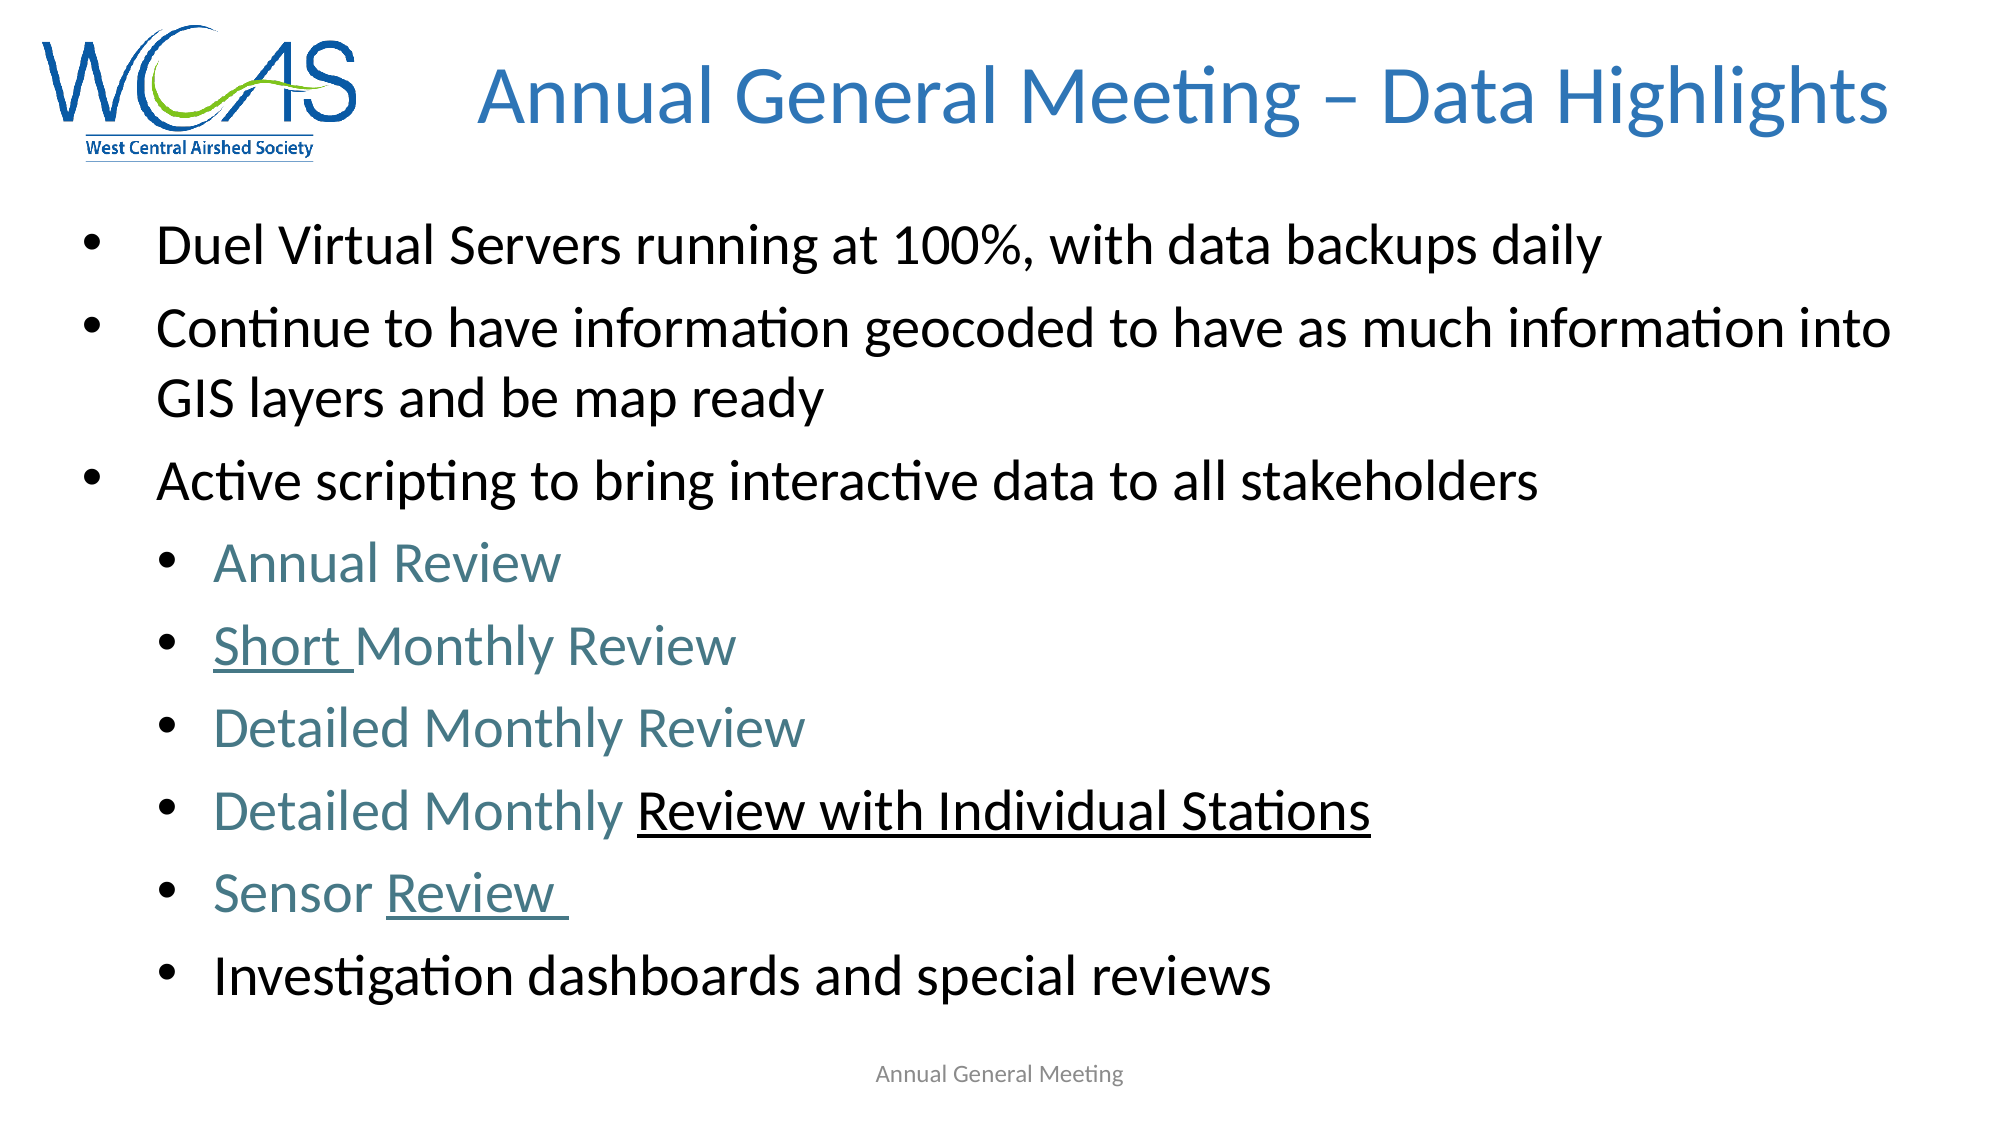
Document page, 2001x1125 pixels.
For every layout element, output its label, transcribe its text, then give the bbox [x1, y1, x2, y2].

picture [41, 24, 357, 163]
text_box Annual General Meeting – Data Highlights [411, 32, 1958, 199]
footer Annual General Meeting [662, 1042, 1338, 1103]
text_box Duel Virtual Servers running at 100%, with data backups daily Continue to have information geocoded to have as much information into GIS layers and be map ready Active scripting to bring interactive data to all stakeholders Annual Review Short Monthly Review Detailed Monthly Review Detailed Monthly Review with Individual Stations Sensor Review Investigation dashboards and special reviews [67, 199, 1958, 1014]
